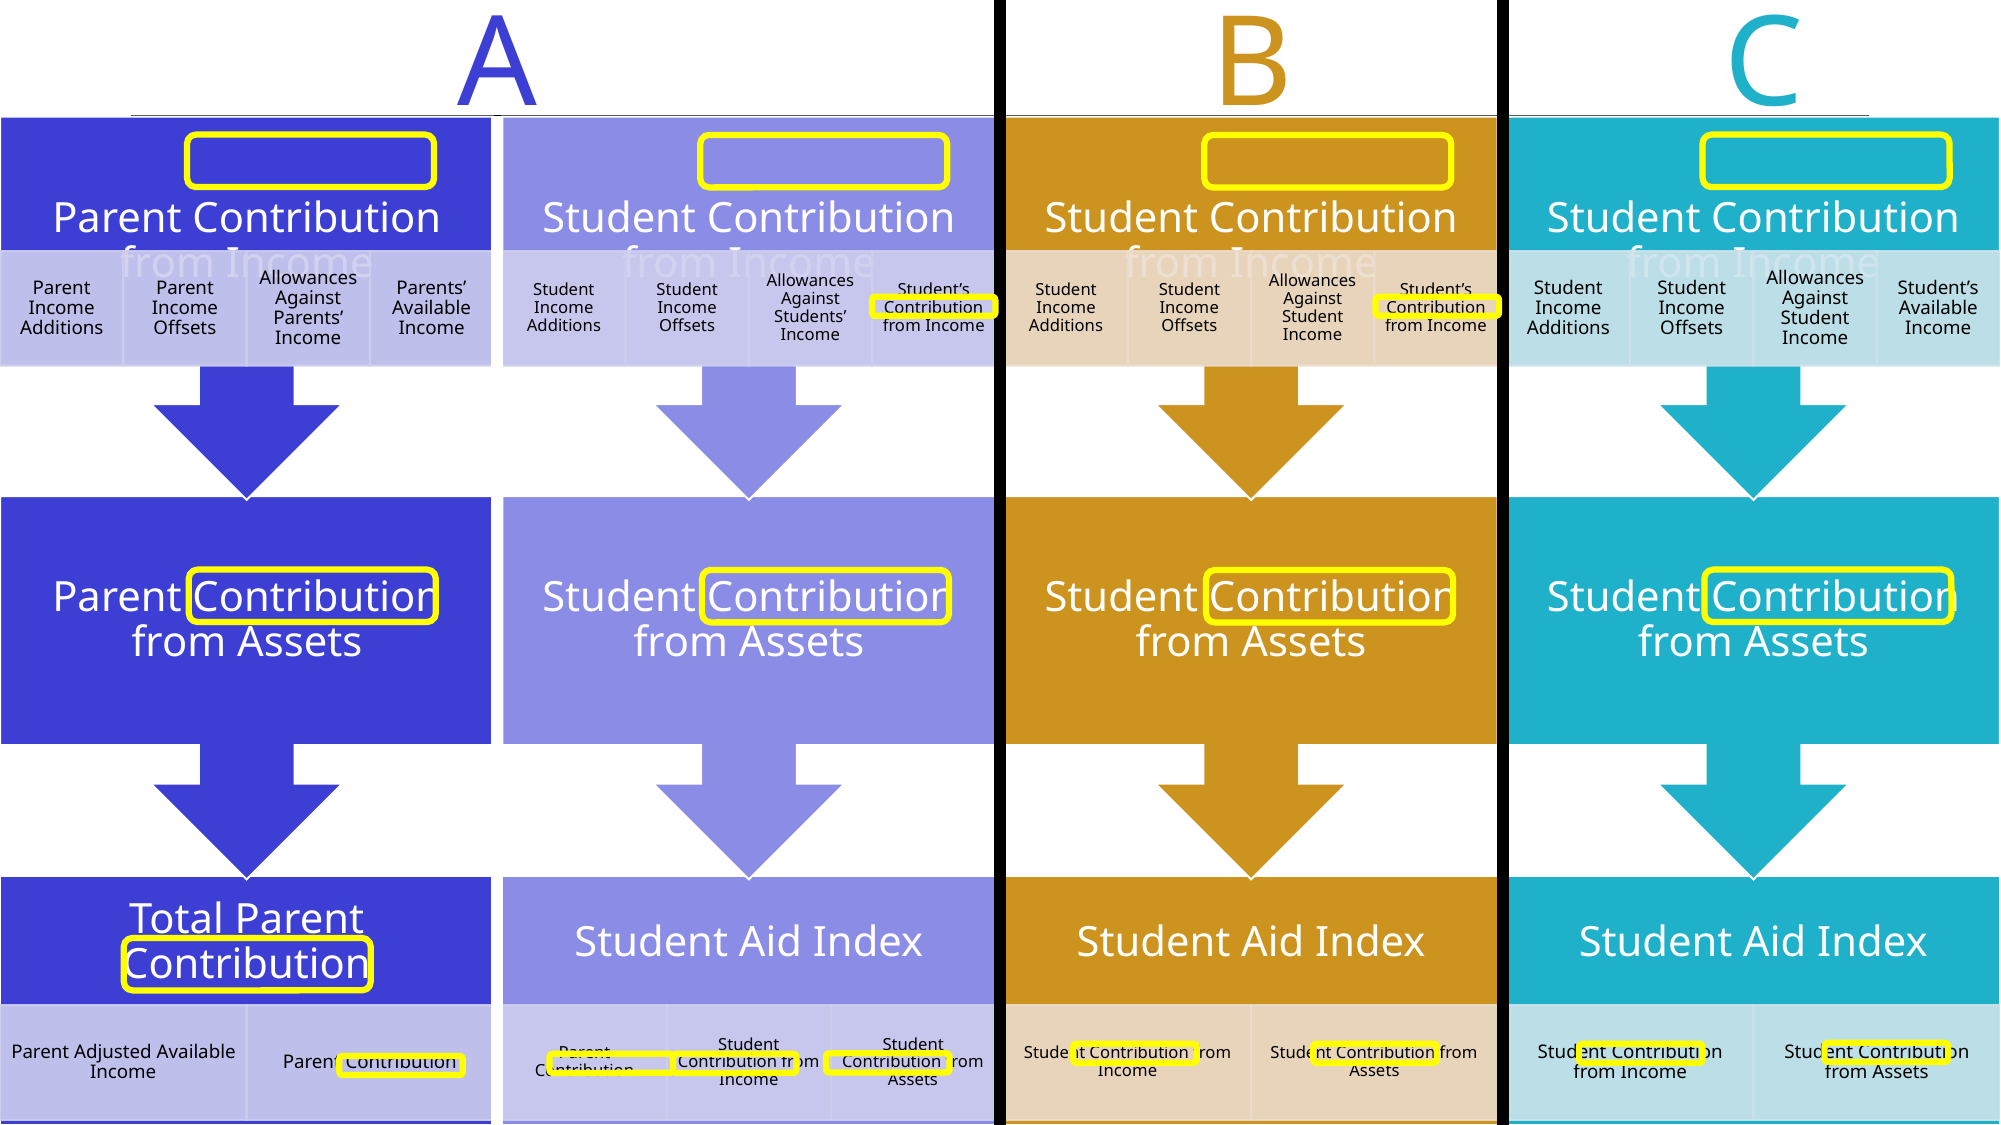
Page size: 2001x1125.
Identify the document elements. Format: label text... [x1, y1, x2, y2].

text_box B [1196, 0, 1340, 116]
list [0, 116, 494, 1125]
text_box A [443, 0, 587, 116]
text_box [1004, 116, 1498, 1125]
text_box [502, 116, 996, 1125]
text_box C [1709, 0, 1843, 116]
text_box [1506, 116, 2000, 1125]
